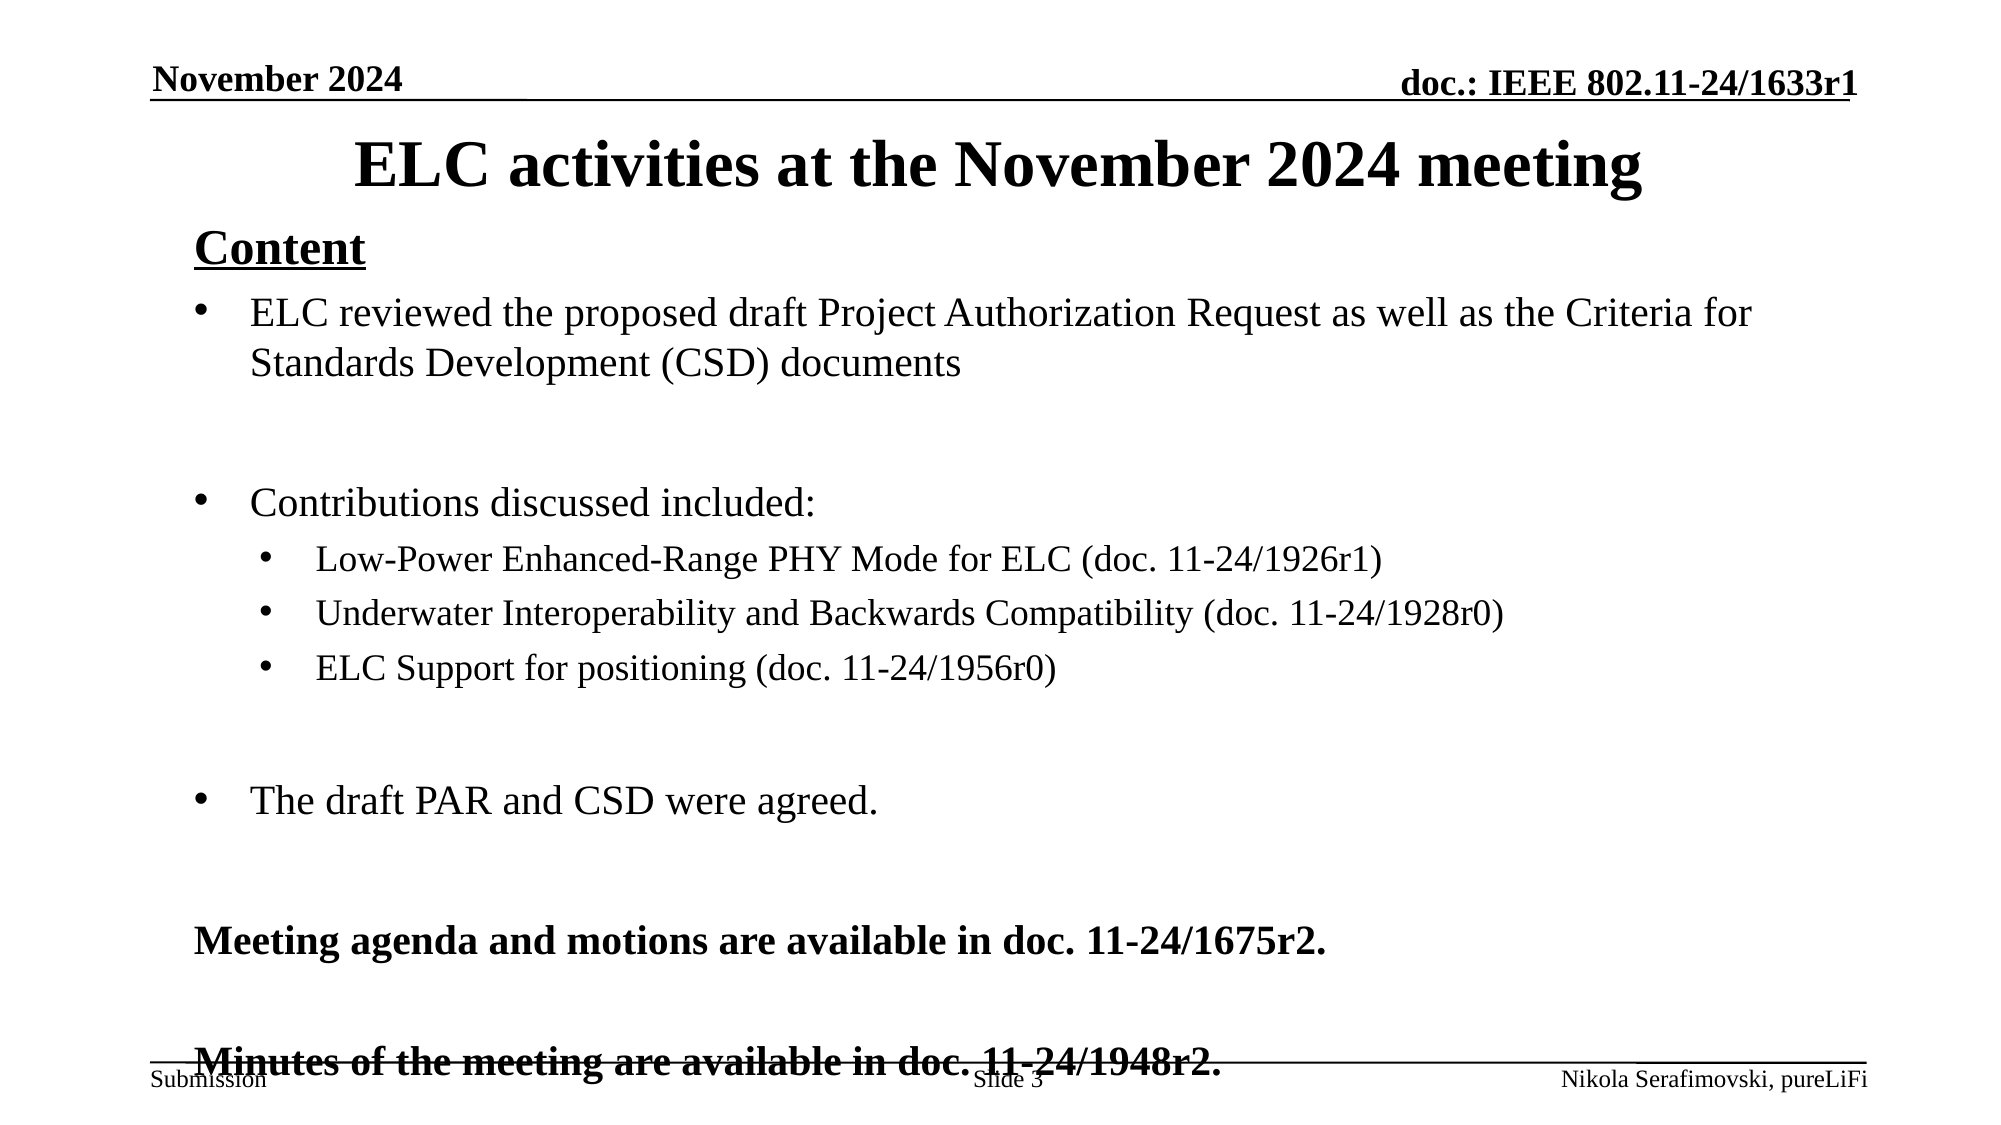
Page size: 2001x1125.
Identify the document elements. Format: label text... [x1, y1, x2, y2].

footer Nikola Serafimovski, pureLiFi [1171, 1061, 1869, 1093]
title ELC activities at the November 2024 meeting [149, 112, 1850, 206]
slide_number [152, 54, 563, 100]
slide_number Slide 3 [950, 1061, 1067, 1123]
list Content ELC reviewed the proposed draft Project Authorization Request as well as the Criteria for Standards Development (CSD) documents Contributions discussed included: Low-Power Enhanced-Range PHY Mode for ELC (doc. 11-24/1926r1) Underwater Interoperability and Backwards Compatibility (doc. 11-24/1928r0) ELC Support for positioning (doc. 11-24/1956r0) The draft PAR and CSD were agreed. Meeting agenda and motions are available in doc. 11-24/1675r2. Minutes of the meeting are available in doc. 11-24/1948r2. [103, 206, 1934, 919]
